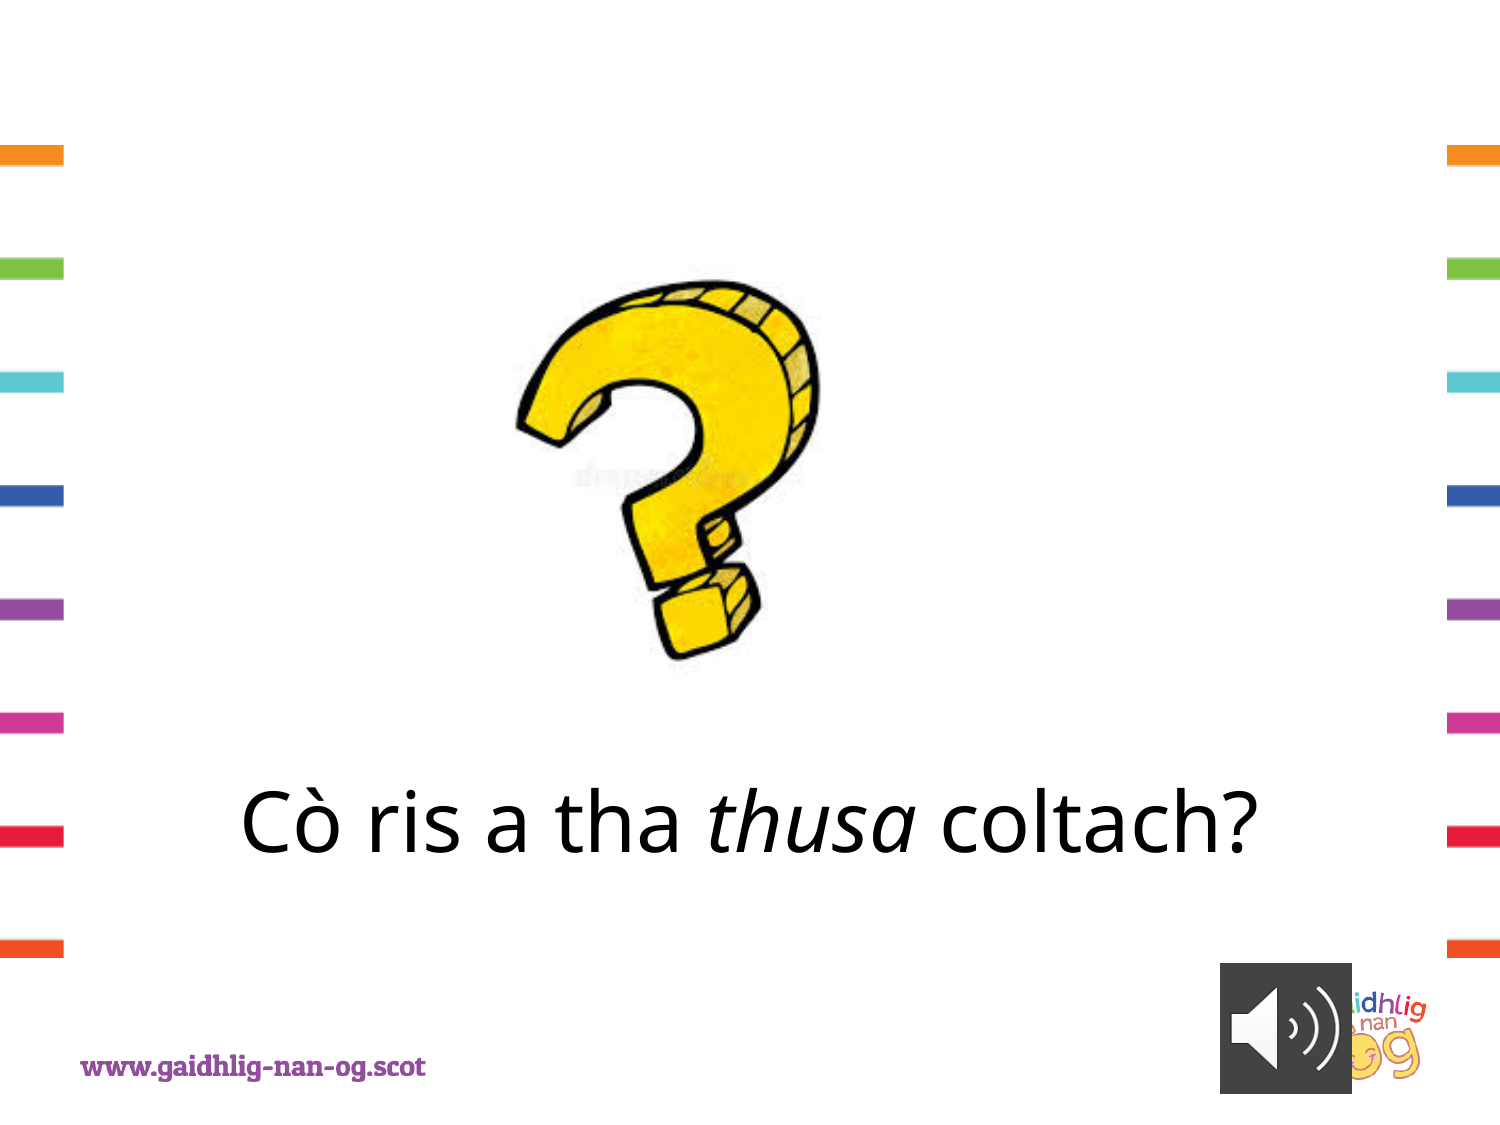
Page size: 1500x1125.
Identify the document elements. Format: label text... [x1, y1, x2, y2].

picture [63, 961, 1437, 1096]
picture [429, 231, 908, 711]
text_box Cò ris a tha thusa coltach? [175, 760, 1325, 877]
